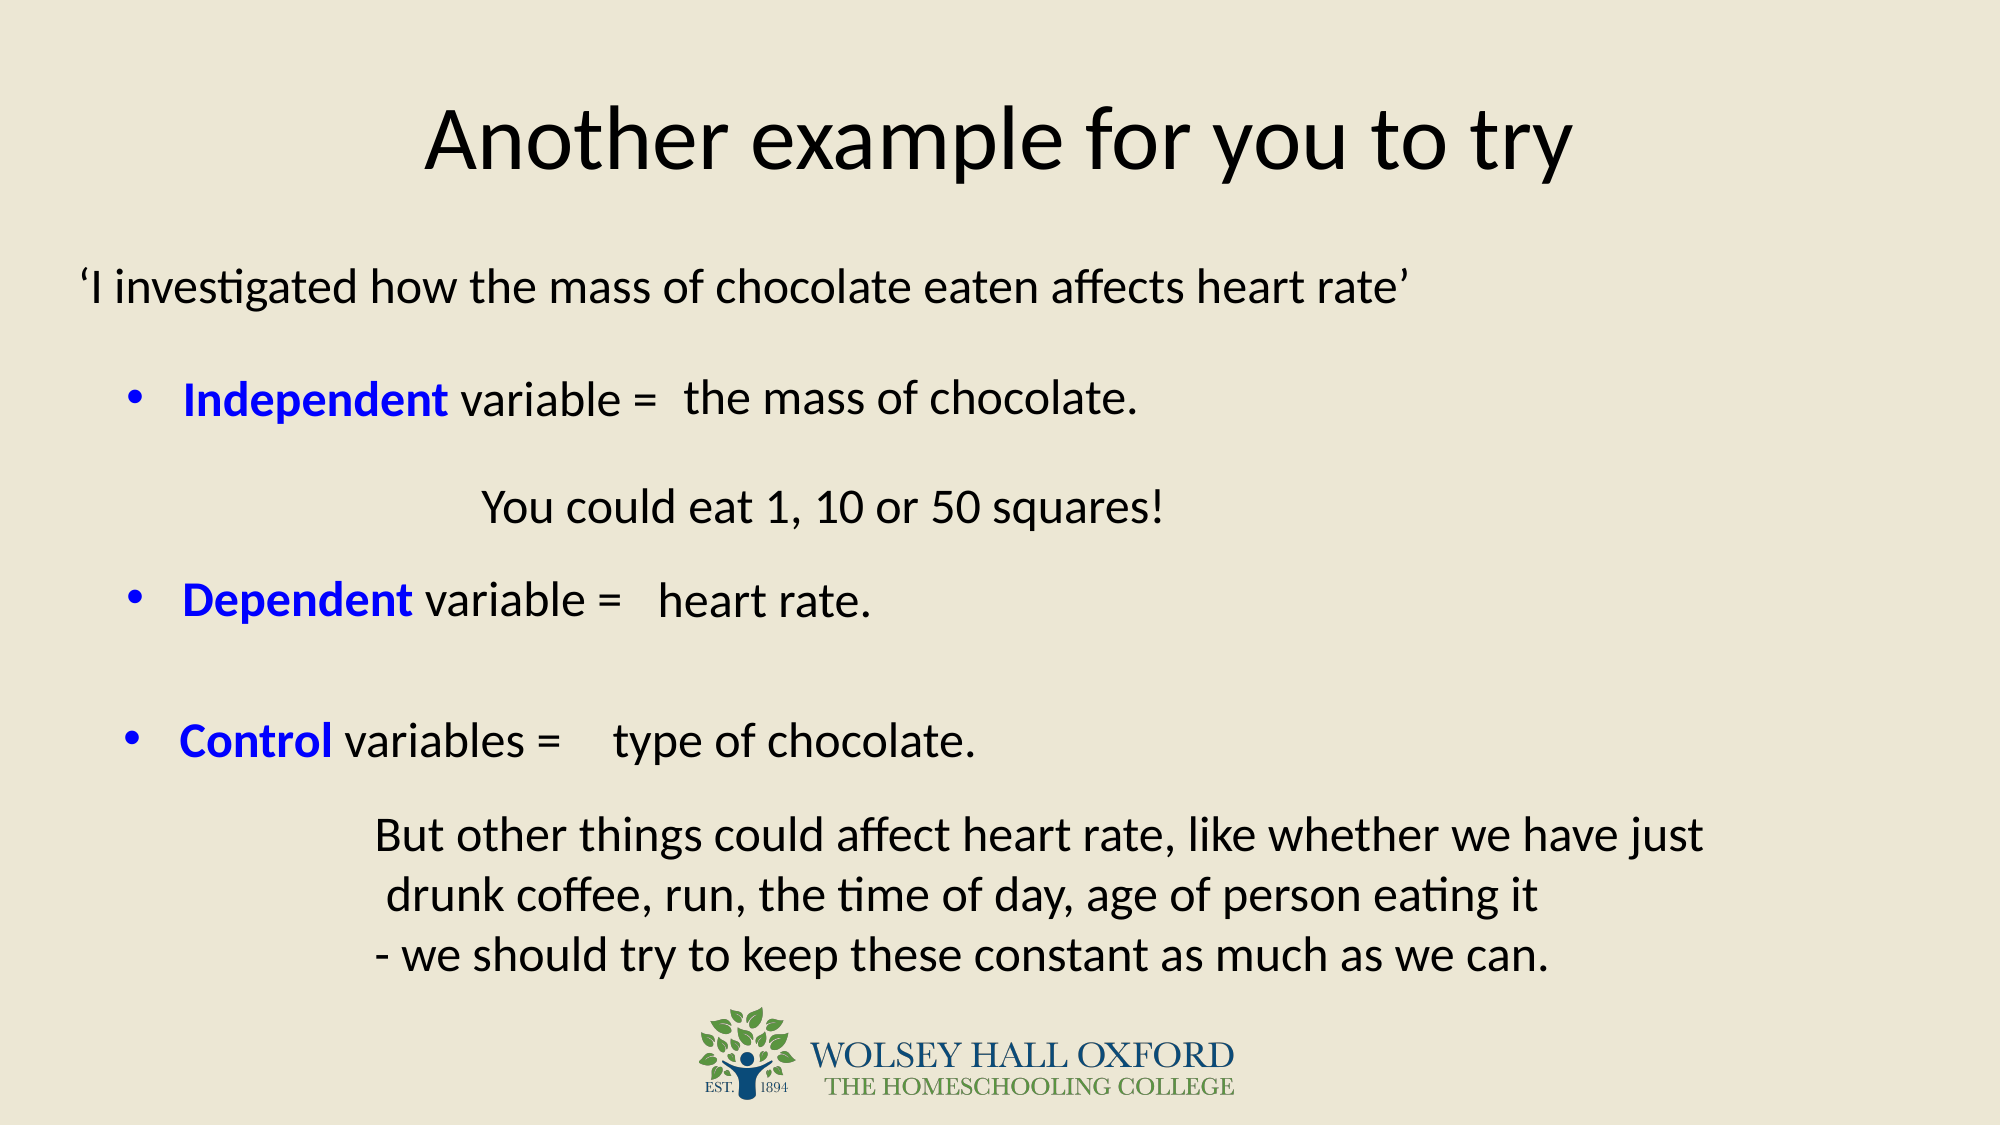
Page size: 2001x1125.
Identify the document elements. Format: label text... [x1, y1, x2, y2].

text_box type of chocolate. [597, 699, 1171, 775]
list ‘I investigated how the mass of chocolate eaten affects heart rate’ [62, 252, 1763, 341]
text_box You could eat 1, 10 or 50 squares! [466, 465, 1467, 541]
title Another example for you to try [137, 31, 1863, 249]
text_box the mass of chocolate. [668, 357, 1817, 433]
text_box heart rate. [642, 559, 888, 635]
picture [699, 1007, 1235, 1100]
text_box Control variables = [108, 699, 597, 775]
text_box Independent variable = [111, 358, 685, 434]
text_box But other things could affect heart rate, like whether we have just drunk coffee, run, the time of day, age of person eating it - we should try to keep these constant as much as we can. [359, 793, 1720, 989]
text_box Dependent variable = [111, 558, 649, 634]
